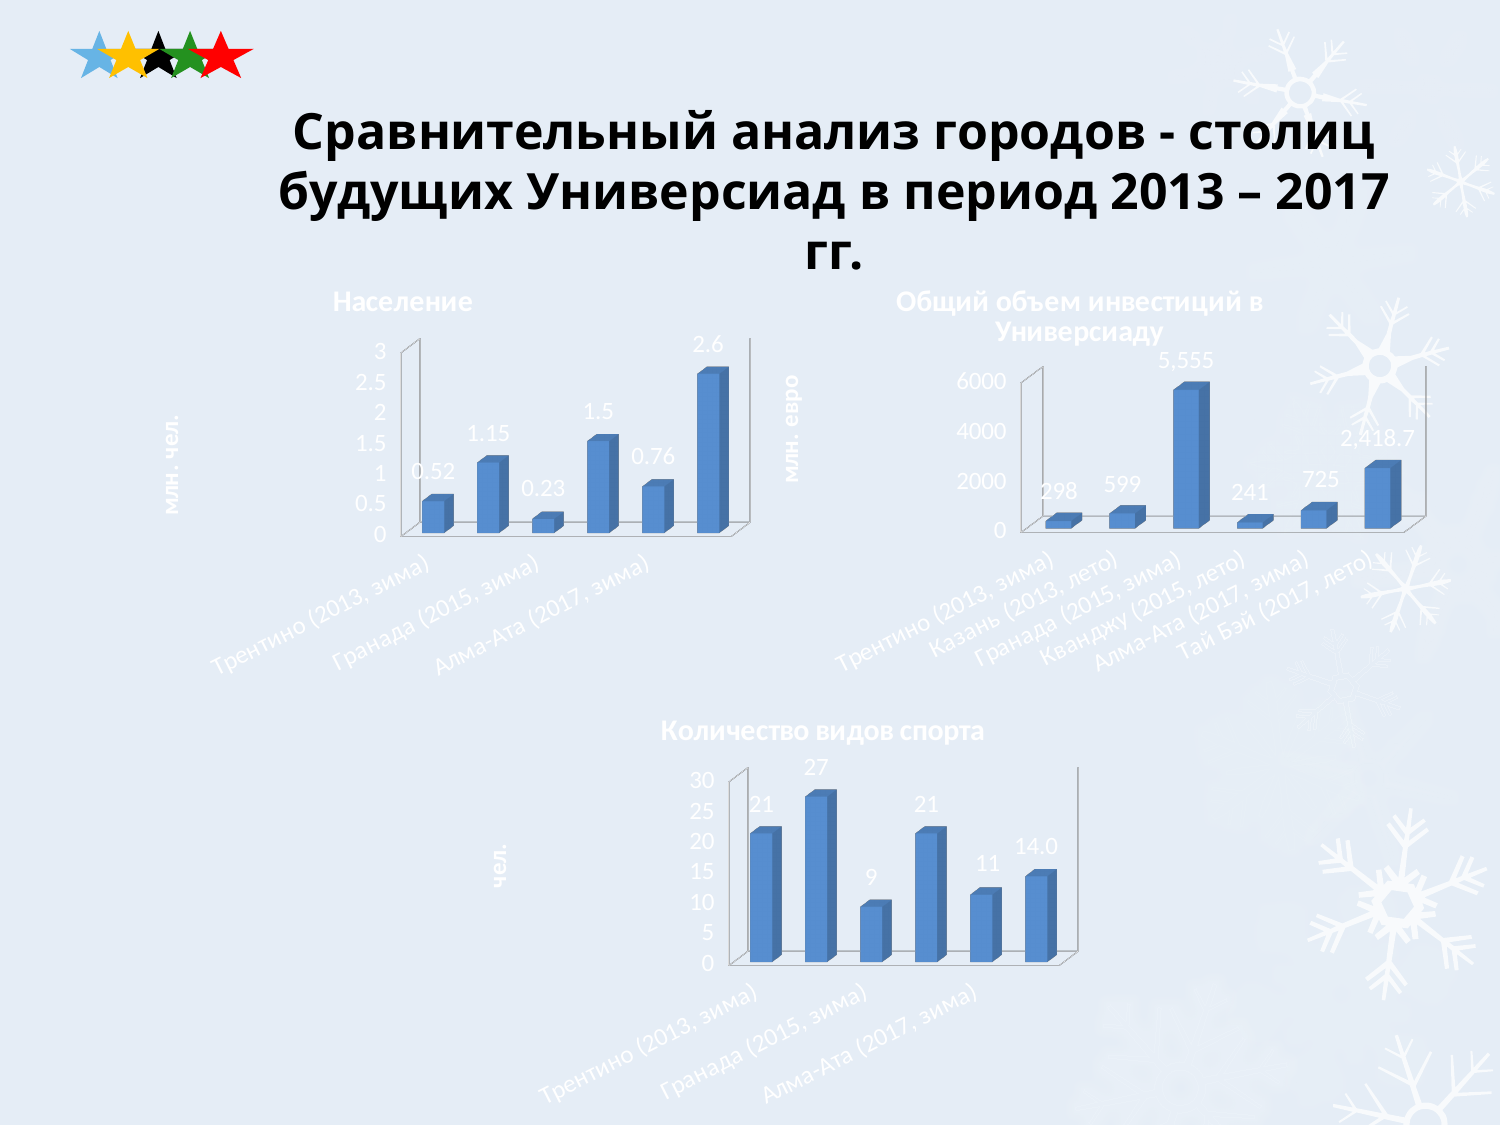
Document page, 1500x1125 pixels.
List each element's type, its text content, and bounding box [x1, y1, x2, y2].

title Сравнительный анализ городов - столиц будущих Универсиад в период 2013 – 2017 гг. [250, 101, 1419, 261]
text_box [128, 262, 1442, 1121]
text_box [69, 30, 255, 79]
